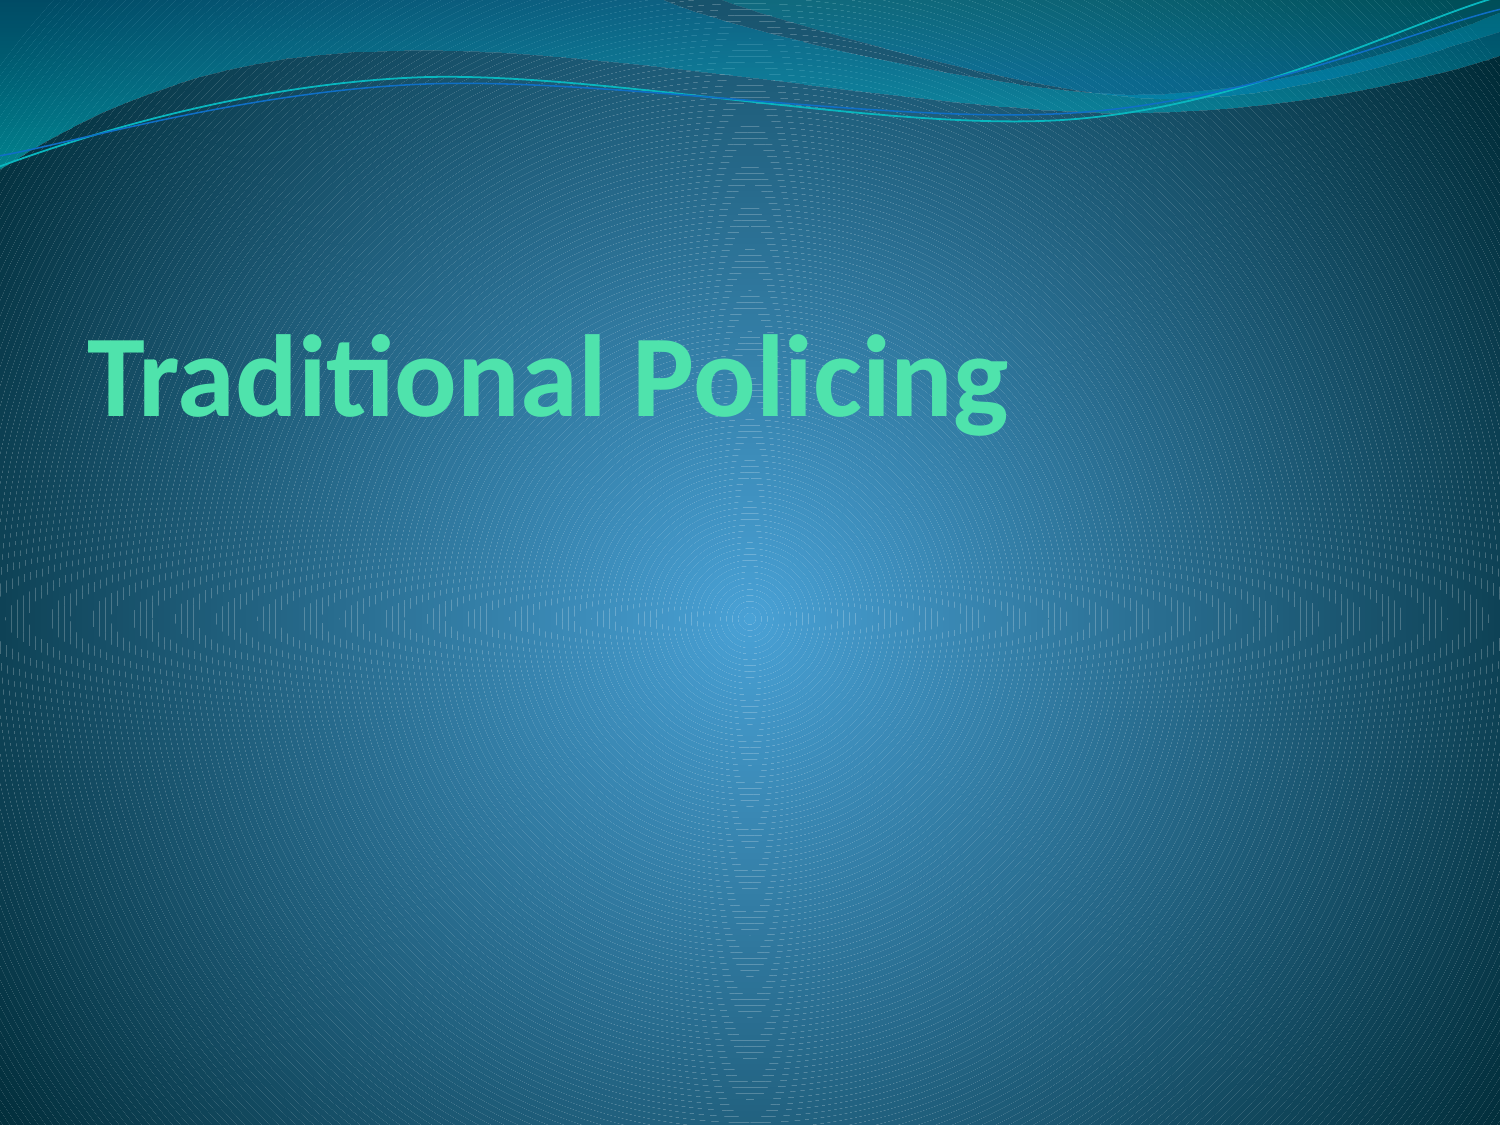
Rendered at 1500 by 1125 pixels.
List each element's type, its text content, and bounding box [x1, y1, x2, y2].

title Traditional Policing [86, 216, 1362, 440]
